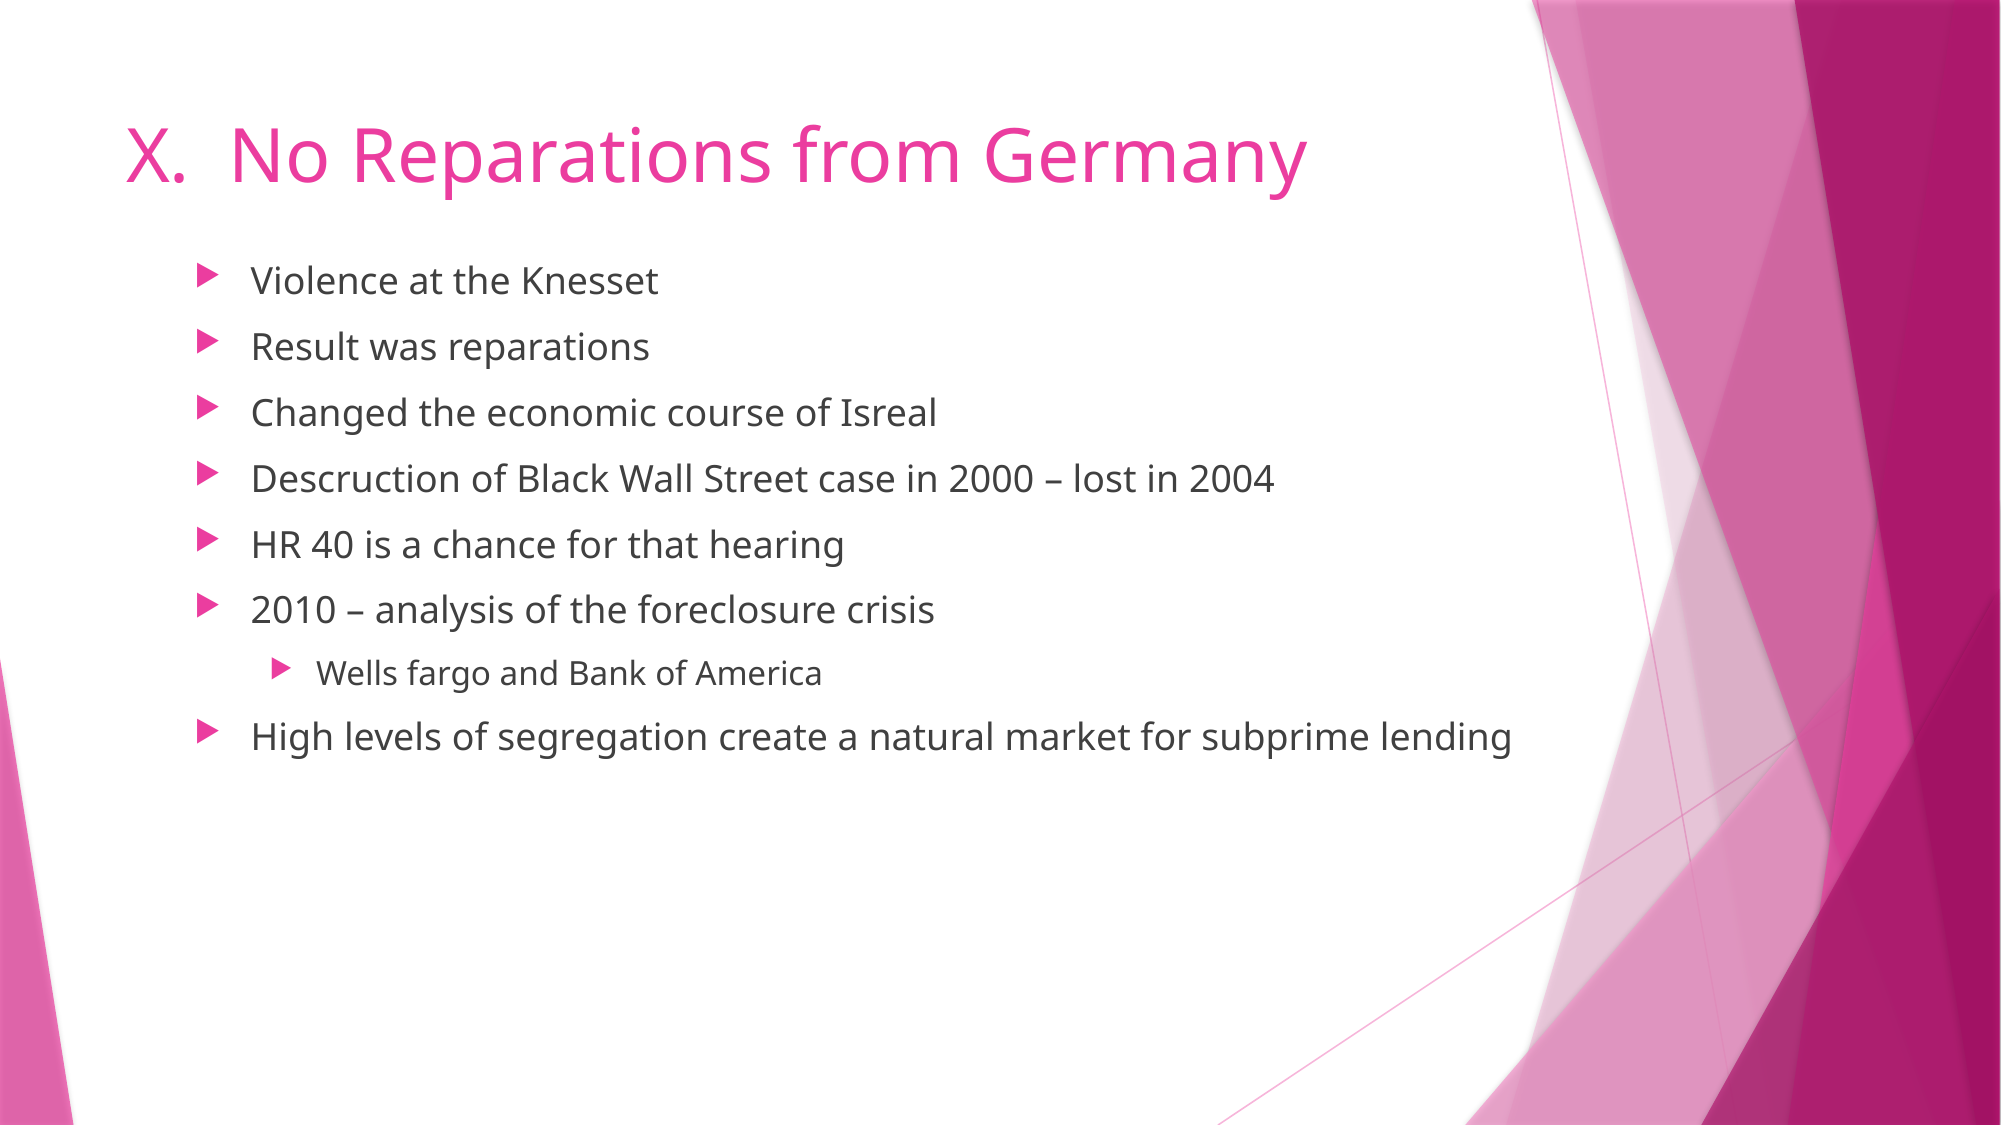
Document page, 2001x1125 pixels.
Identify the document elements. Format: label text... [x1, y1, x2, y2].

title X. No Reparations from Germany [111, 99, 1522, 317]
list Violence at the Knesset Result was reparations Changed the economic course of Isreal Descruction of Black Wall Street case in 2000 – lost in 2004 HR 40 is a chance for that hearing 2010 – analysis of the foreclosure crisis Wells fargo and Bank of America High levels of segregation create a natural market for subprime lending [179, 249, 1590, 887]
